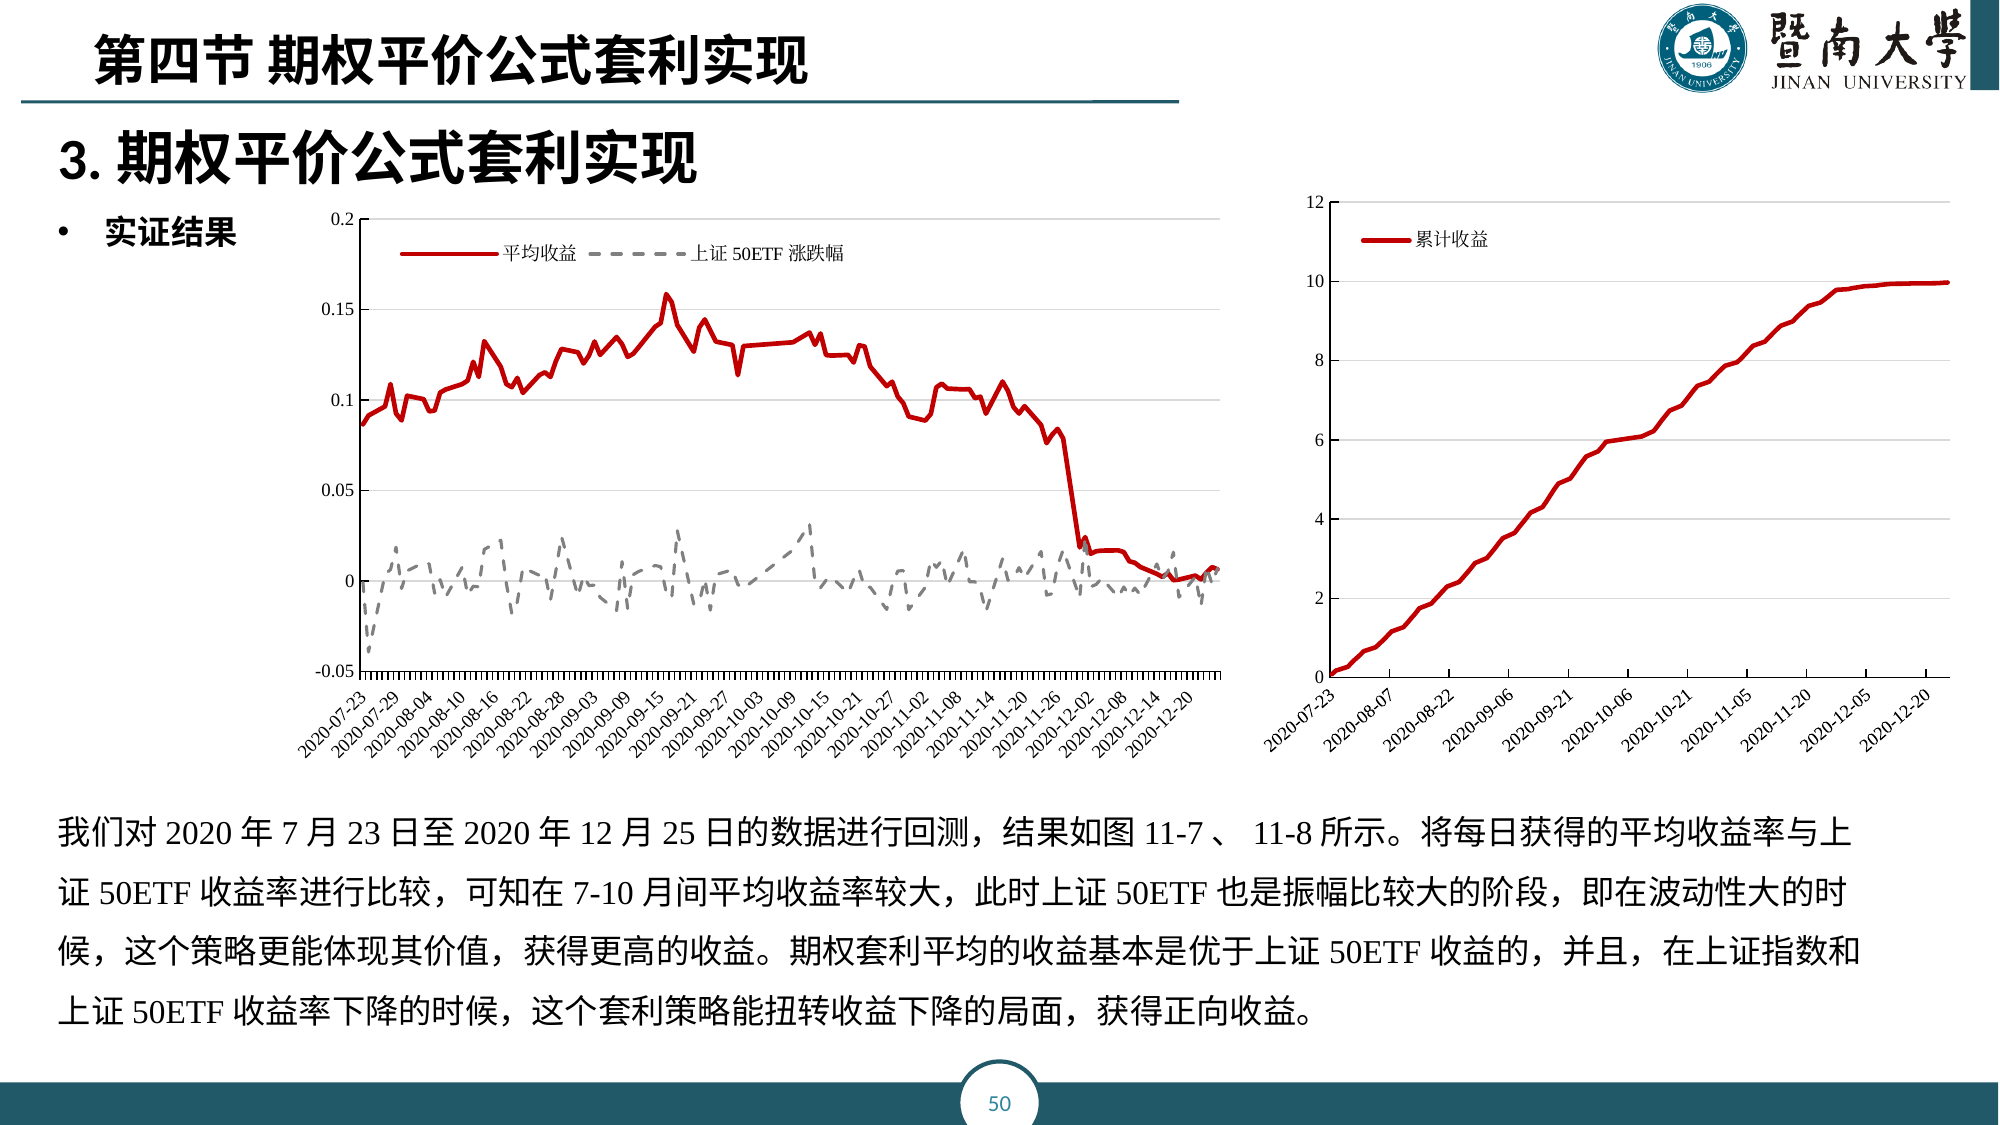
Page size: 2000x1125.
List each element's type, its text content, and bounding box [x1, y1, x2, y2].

text_box 3.期权平价公式套利实现 实证结果 我们对2020年7月23日至2020年12月25日的数据进行回测，结果如图11-7、11-8所示。将每日获得的平均收益率与上证50ETF收益率进行比较，可知在7-10月间平均收益率较大，此时上证50ETF也是振幅比较大的阶段，即在波动性大的时候，这个策略更能体现其价值，获得更高的收益。期权套利平均的收益基本是优于上证50ETF收益的，并且，在上证指数和上证50ETF收益率下降的时候，这个套利策略能扭转收益下降的局面，获得正向收益。 [42, 113, 1894, 980]
text_box 第四节 期权平价公式套利实现 [78, 19, 910, 99]
chart [291, 172, 1953, 800]
picture [1657, 3, 1967, 93]
